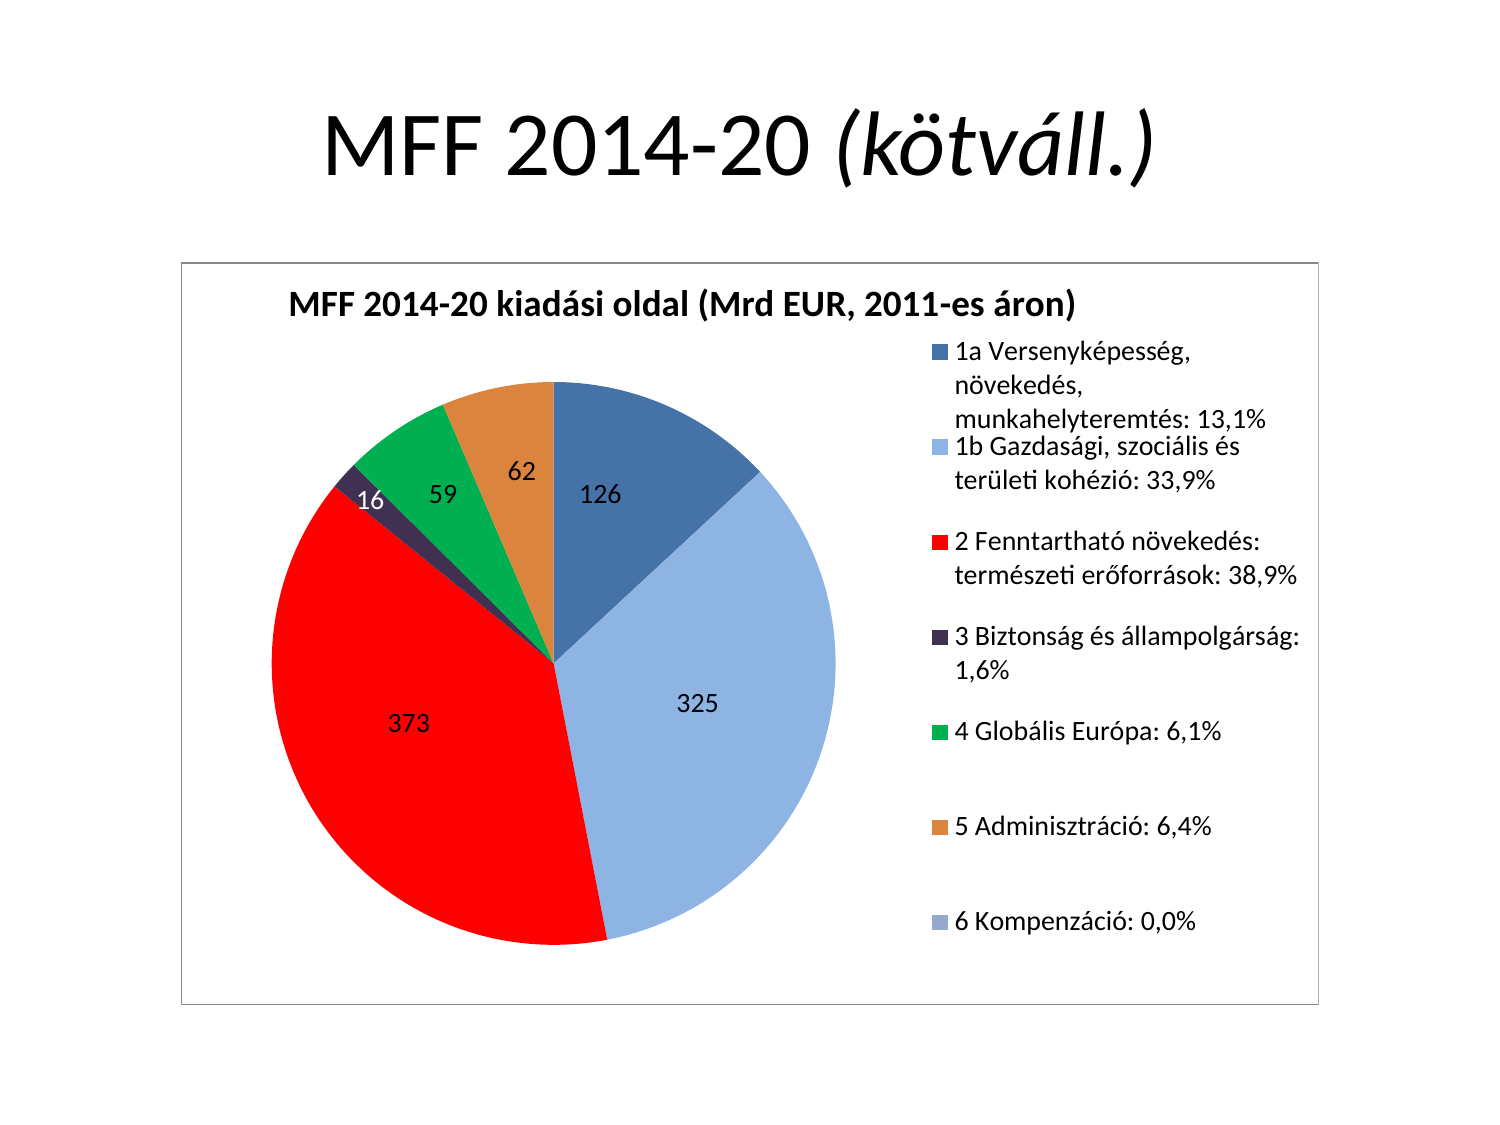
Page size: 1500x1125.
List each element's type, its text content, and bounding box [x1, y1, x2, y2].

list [180, 262, 1319, 1006]
title MFF 2014-20 (kötváll.) [75, 45, 1425, 233]
